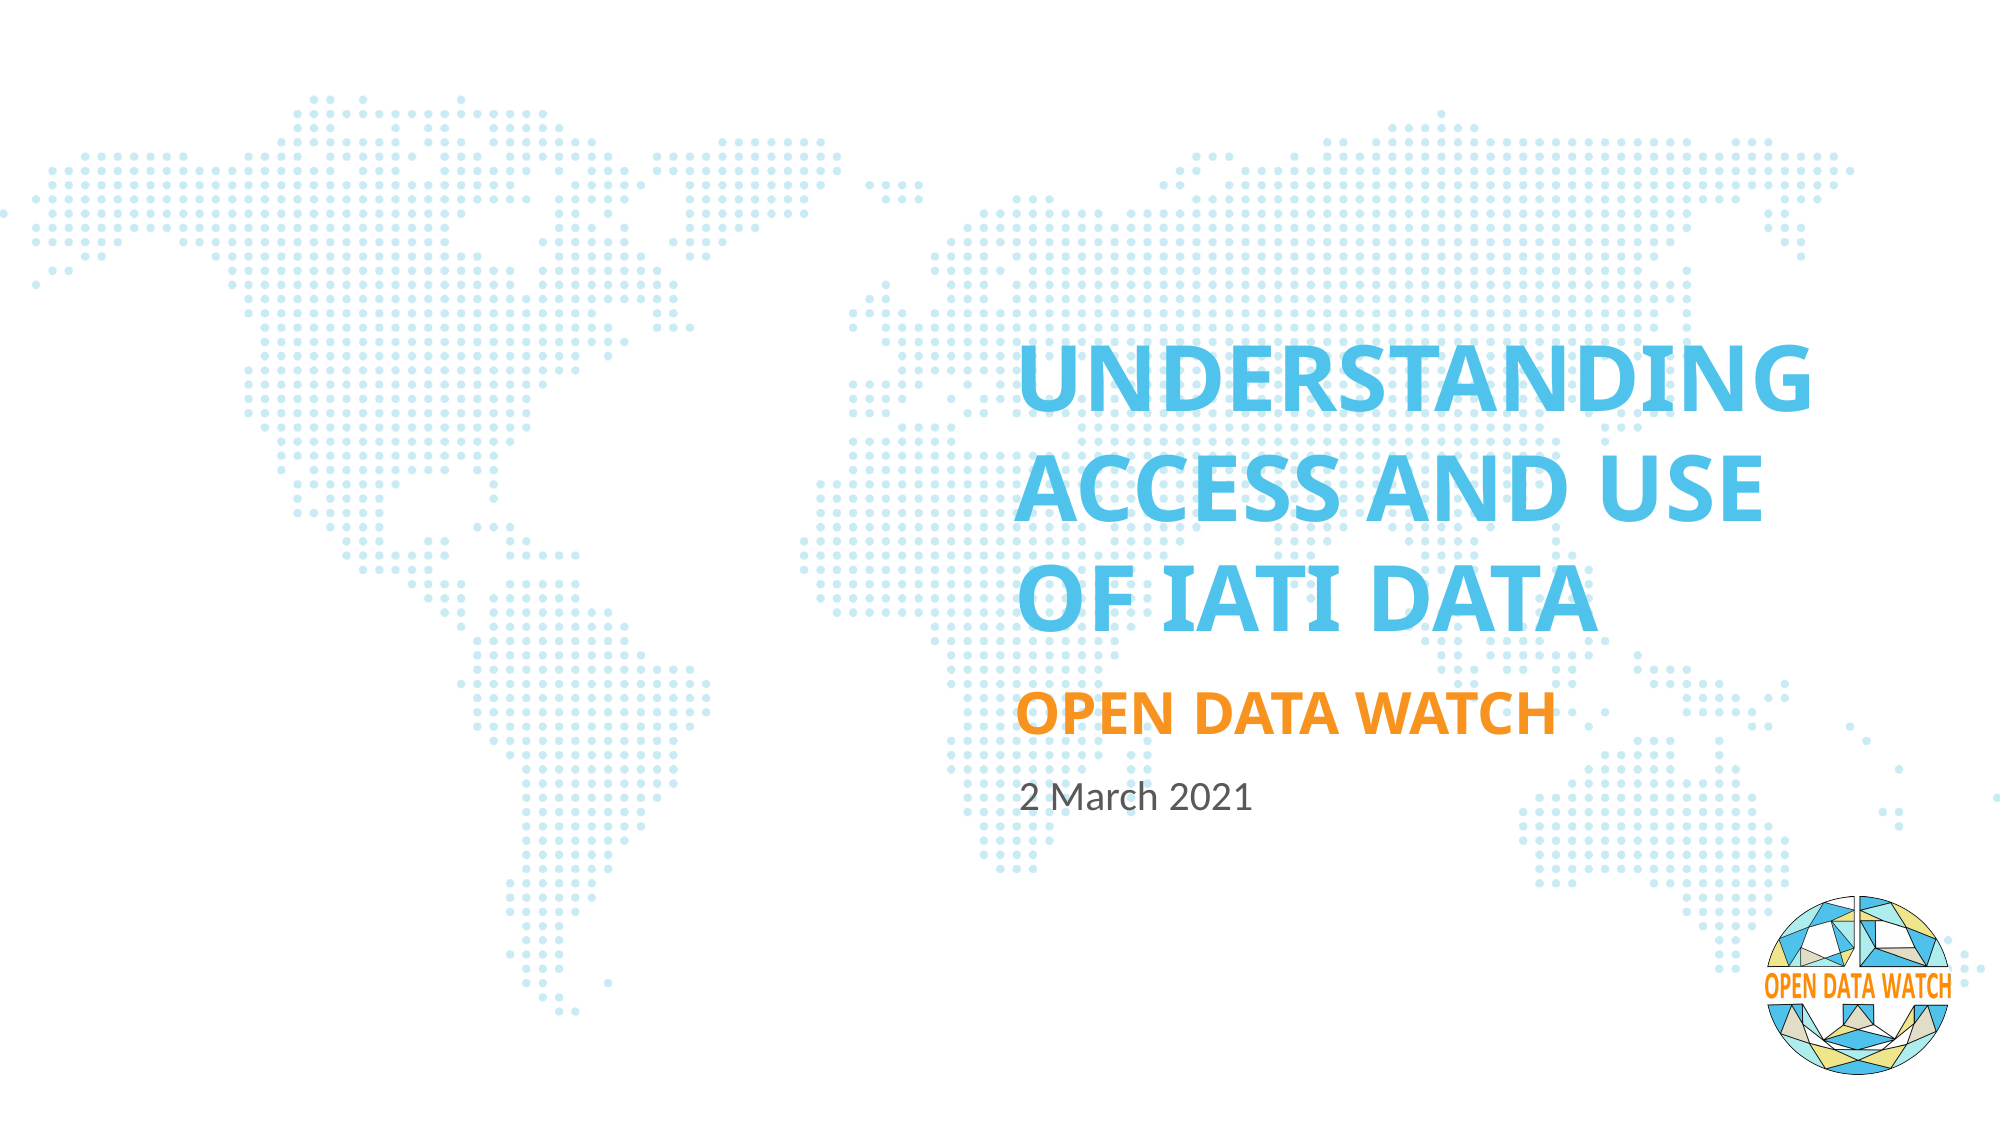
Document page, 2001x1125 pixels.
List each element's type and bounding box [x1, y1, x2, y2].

picture [0, 95, 2000, 1075]
